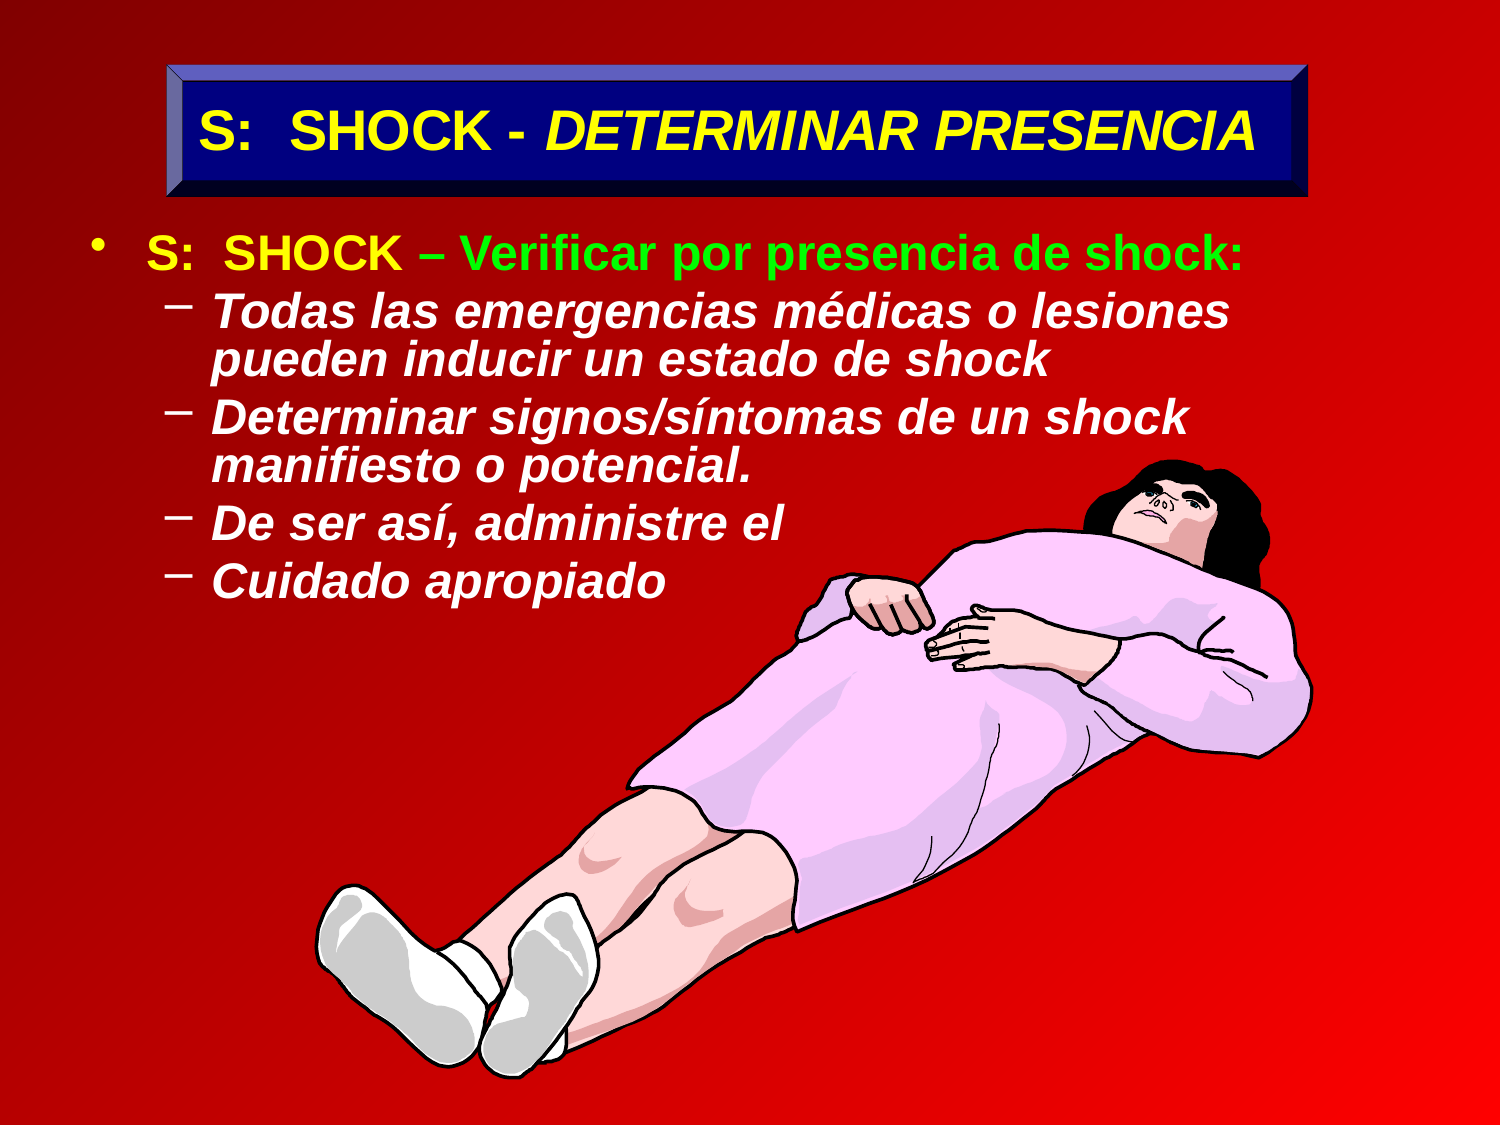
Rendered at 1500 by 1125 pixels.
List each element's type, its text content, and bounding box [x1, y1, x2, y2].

text_box S: SHOCK – Verificar por presencia de shock: Todas las emergencias médicas o lesiones pueden inducir un estado de shock Determinar signos/síntomas de un shock manifiesto o potencial. De ser así, administre el Cuidado apropiado [75, 224, 1400, 638]
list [161, 61, 1313, 201]
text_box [299, 453, 1326, 1083]
